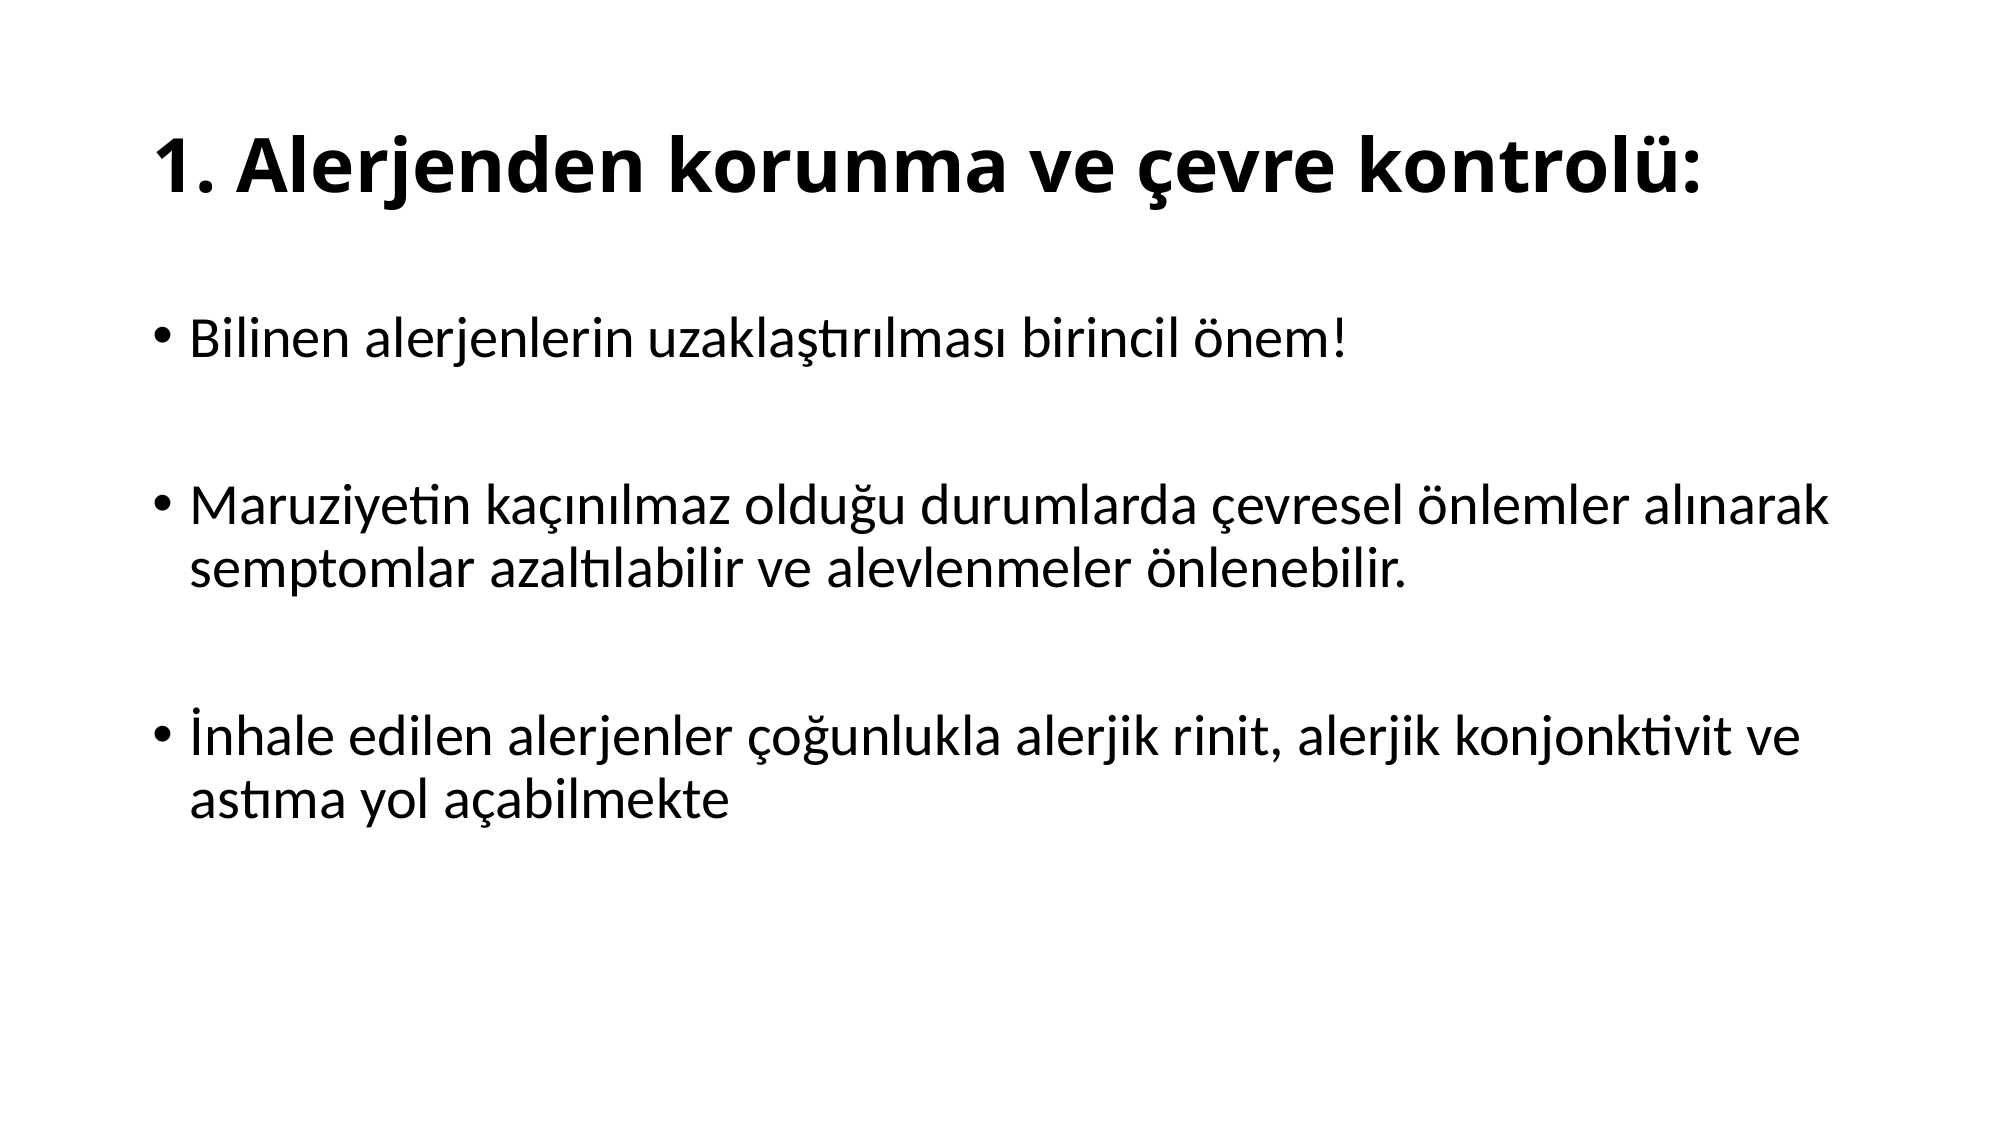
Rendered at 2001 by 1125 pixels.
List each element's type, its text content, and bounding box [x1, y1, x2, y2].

title 1. Alerjenden korunma ve çevre kontrolü: [137, 59, 1863, 278]
list Bilinen alerjenlerin uzaklaştırılması birincil önem! Maruziyetin kaçınılmaz olduğu durumlarda çevresel önlemler alınarak semptomlar azaltılabilir ve alevlenmeler önlenebilir. İnhale edilen alerjenler çoğunlukla alerjik rinit, alerjik konjonktivit ve astıma yol açabilmekte [137, 299, 1863, 1014]
